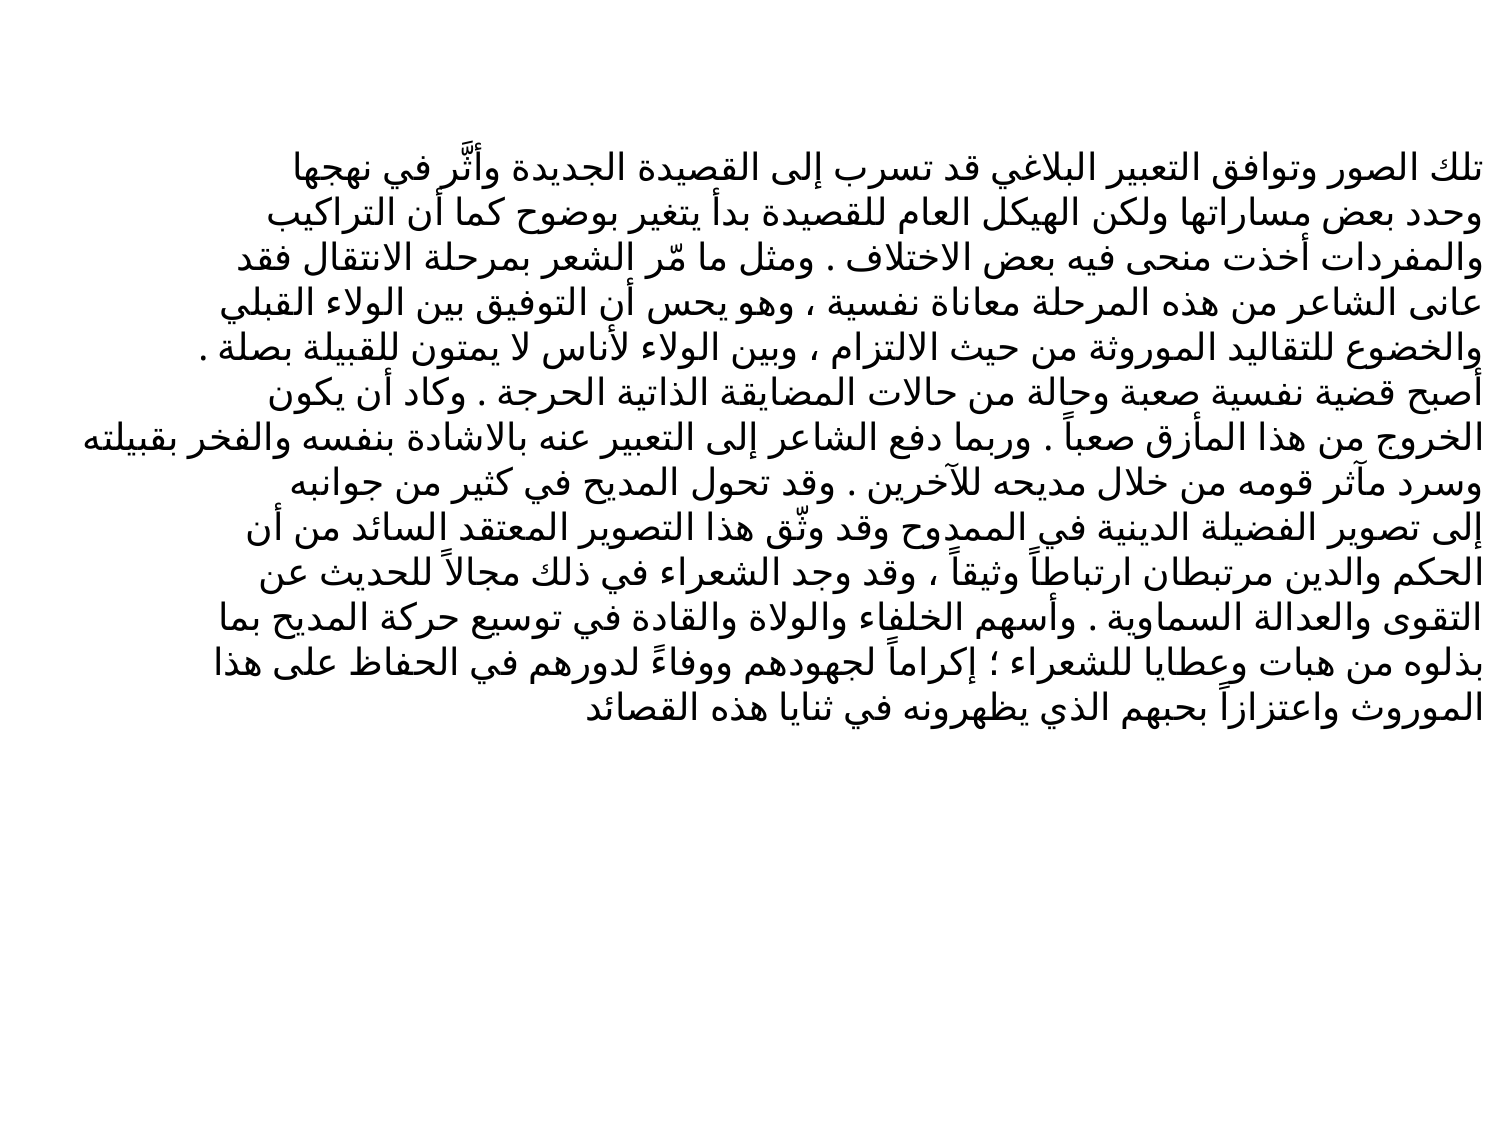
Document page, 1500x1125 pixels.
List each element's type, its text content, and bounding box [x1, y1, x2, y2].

text_box تلك الصور وتوافق التعبير البلاغي قد تسرب إلى القصيدة الجديدة وأثَّر في نهجها وحدد بعض مساراتها ولكن الهيكل العام للقصيدة بدأ يتغير بوضوح كما أن التراكيب والمفردات أخذت منحى فيه بعض الاختلاف . ومثل ما مّر الشعر بمرحلة الانتقال فقد عانى الشاعر من هذه المرحلة معاناة نفسية ، وهو يحس أن التوفيق بين الولاء القبلي والخضوع للتقاليد الموروثة من حيث الالتزام ، وبين الولاء لأناس لا يمتون للقبيلة بصلة . أصبح قضية نفسية صعبة وحالة من حالات المضايقة الذاتية الحرجة . وكاد أن يكون الخروج من هذا المأزق صعباً . وربما دفع الشاعر إلى التعبير عنه بالاشادة بنفسه والفخر بقبيلته وسرد مآثر قومه من خلال مديحه للآخرين . وقد تحول المديح في كثير من جوانبه إلى تصوير الفضيلة الدينية في الممدوح وقد وثّق هذا التصوير المعتقد السائد من أن الحكم والدين مرتبطان ارتباطاً وثيقاً ، وقد وجد الشعراء في ذلك مجالاً للحديث عن التقوى والعدالة السماوية . وأسهم الخلفاء والولاة والقادة في توسيع حركة المديح بما بذلوه من هبات وعطايا للشعراء ؛ إكراماً لجهودهم ووفاءً لدورهم في الحفاظ على هذا الموروث واعتزازاً بحبهم الذي يظهرونه في ثنايا هذه القصائد [0, 135, 1500, 781]
